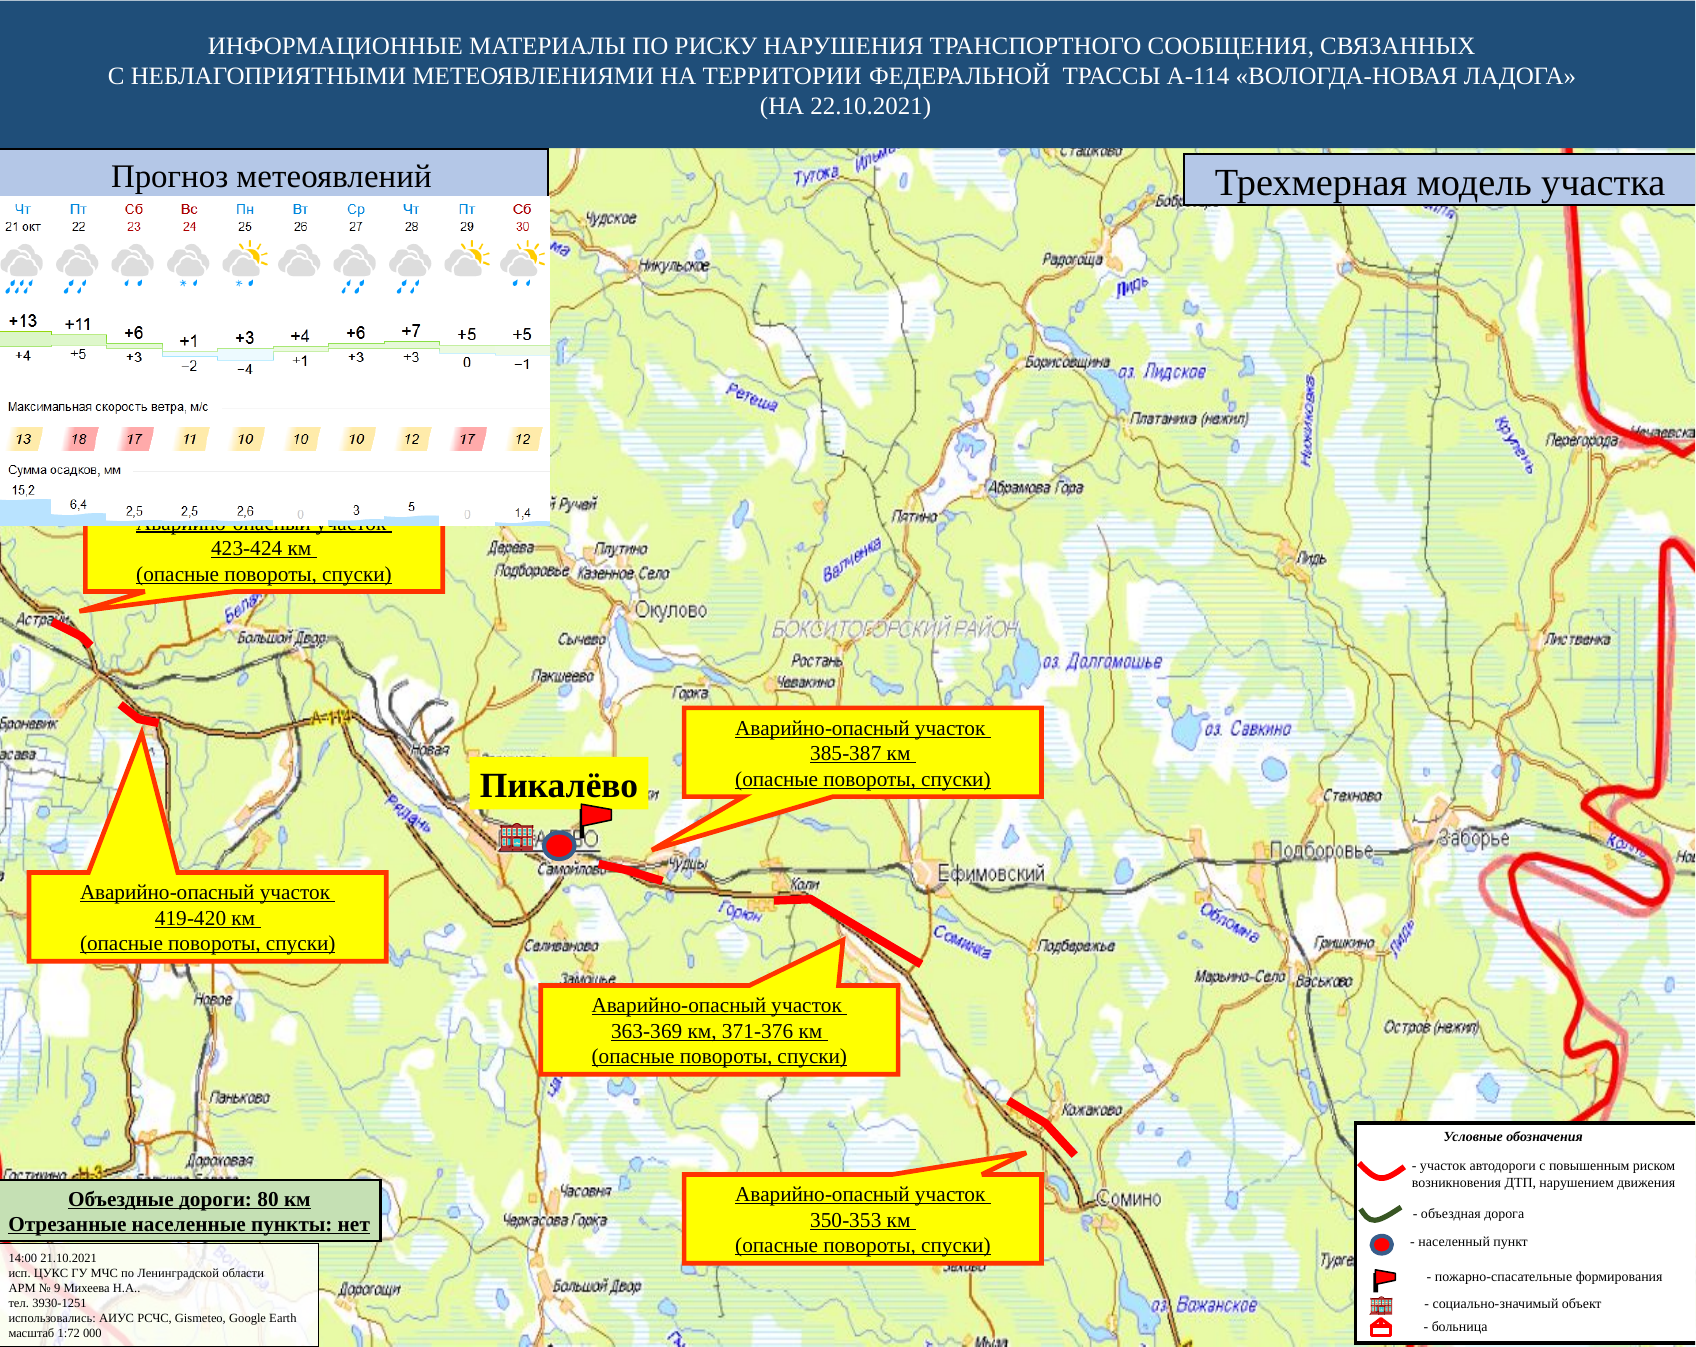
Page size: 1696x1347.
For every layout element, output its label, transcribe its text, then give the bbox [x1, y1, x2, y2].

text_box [1369, 1296, 1393, 1315]
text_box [575, 800, 614, 839]
text_box ИНФОРМАЦИОННЫЕ МАТЕРИАЛЫ ПО РИСКУ НАРУШЕНИЯ ТРАНСПОРТНОГО СООБЩЕНИЯ, СВЯЗАННЫХ С НЕБЛАГОПРИЯТНЫМИ МЕТЕОЯВЛЕНИЯМИ НА ТЕРРИТОРИИ ФЕДЕРАЛЬНОЙ ТРАССЫ А-114 «ВОЛОГДА-НОВАЯ ЛАДОГА» (НА 22.10.2021) [0, 0, 1696, 118]
picture [0, 118, 1696, 1347]
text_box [1371, 1318, 1391, 1336]
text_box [1355, 1119, 1696, 1347]
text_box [1371, 1267, 1397, 1293]
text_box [498, 823, 534, 851]
